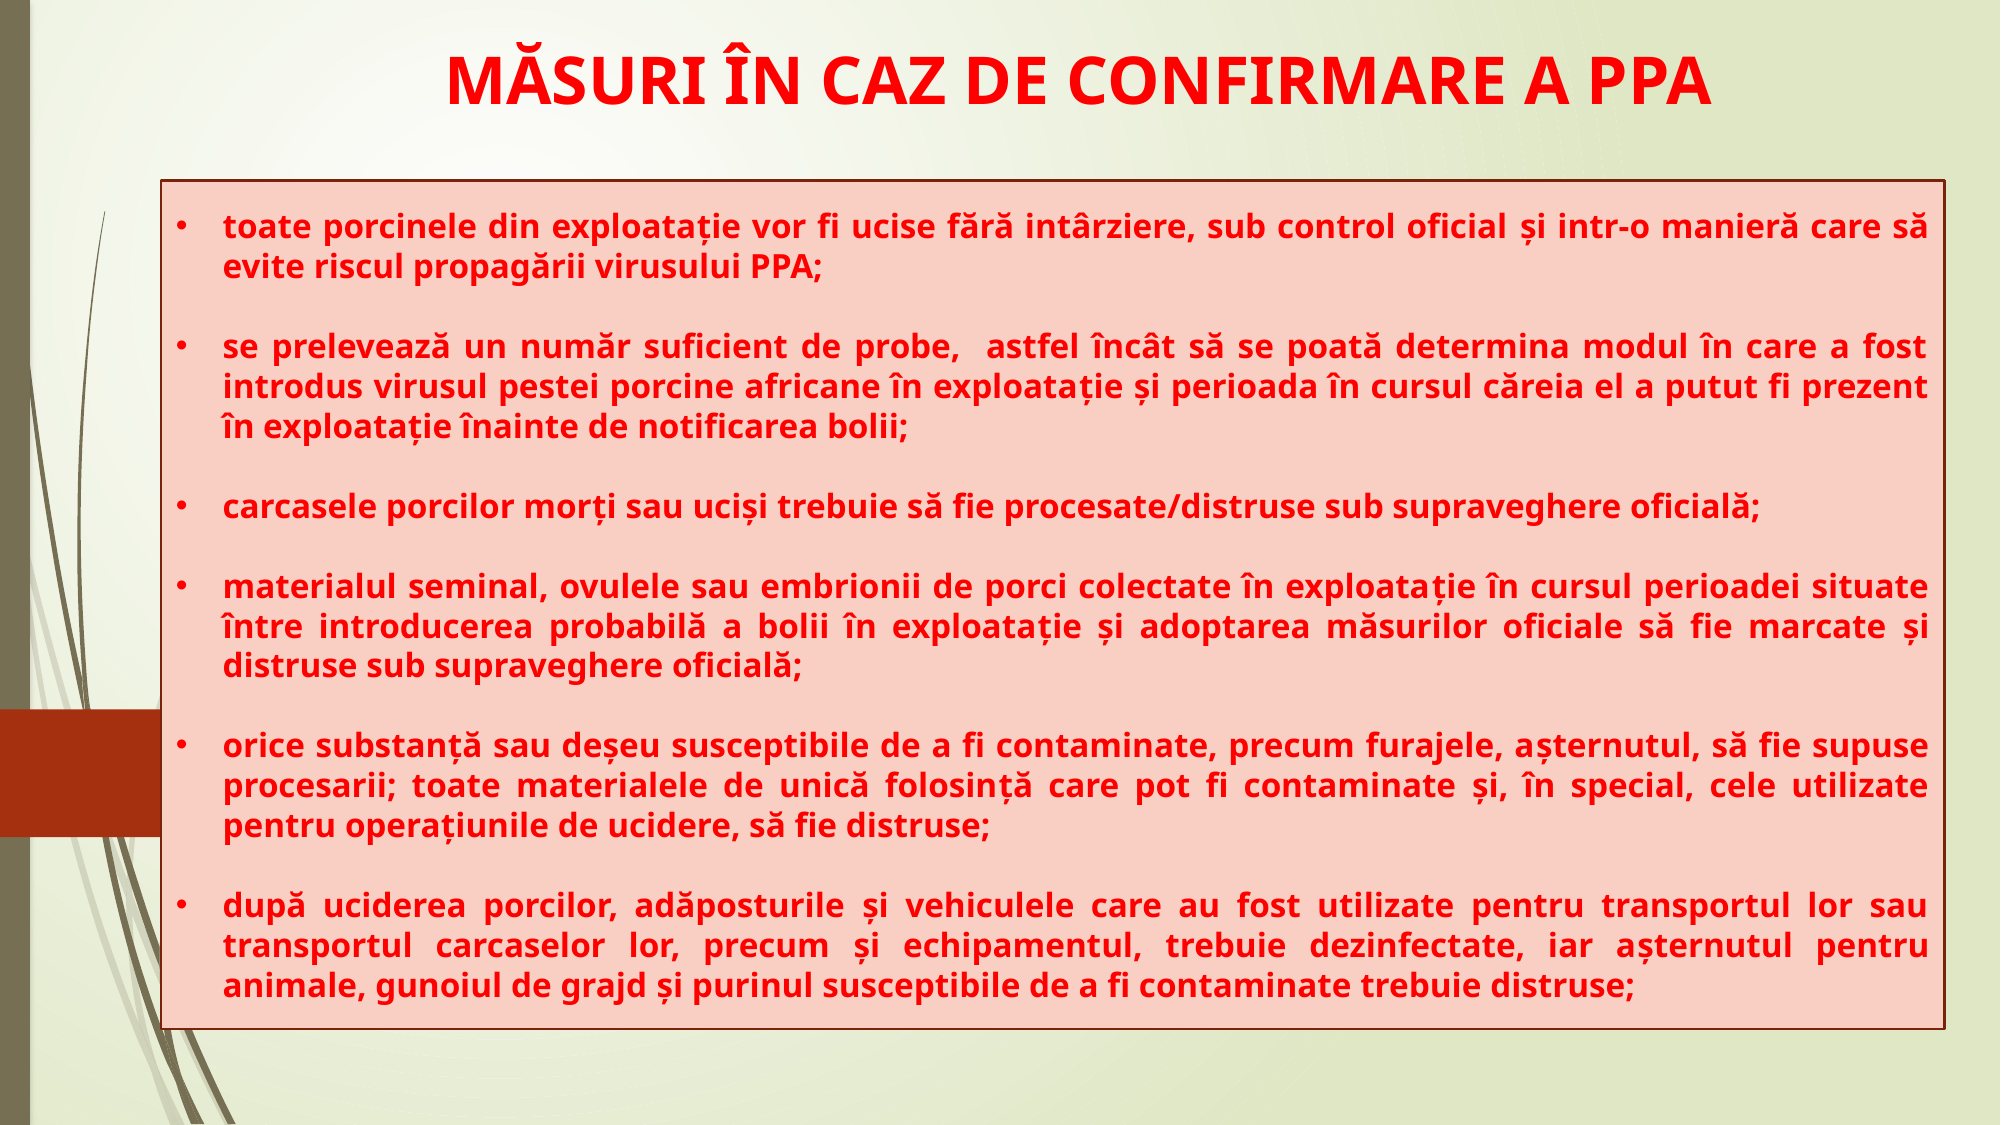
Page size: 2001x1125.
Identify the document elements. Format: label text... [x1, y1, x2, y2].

title MĂSURI ÎN CAZ DE CONFIRMARE A PPA [414, 12, 1743, 125]
text_box toate porcinele din exploataţie vor fi ucise fără intârziere, sub control oficial şi intr-o manieră care să evite riscul propagării virusului PPA; se prelevează un număr suficient de probe, astfel încât să se poată determina modul în care a fost introdus virusul pestei porcine africane în exploataţie şi perioada în cursul căreia el a putut fi prezent în exploataţie înainte de notificarea bolii; carcasele porcilor morţi sau ucişi trebuie să fie procesate/distruse sub supraveghere oficială; materialul seminal, ovulele sau embrionii de porci colectate în exploataţie în cursul perioadei situate între introducerea probabilă a bolii în exploataţie şi adoptarea măsurilor oficiale să fie marcate şi distruse sub supraveghere oficială; orice substanţă sau deşeu susceptibile de a fi contaminate, precum furajele, aşternutul, să fie supuse procesarii; toate materialele de unică folosinţă care pot fi contaminate şi, în special, cele utilizate pentru operaţiunile de ucidere, să fie distruse; după uciderea porcilor, adăposturile şi vehiculele care au fost utilizate pentru transportul lor sau transportul carcaselor lor, precum şi echipamentul, trebuie dezinfectate, iar aşternutul pentru animale, gunoiul de grajd şi purinul susceptibile de a fi contaminate trebuie distruse; [160, 179, 1946, 1030]
